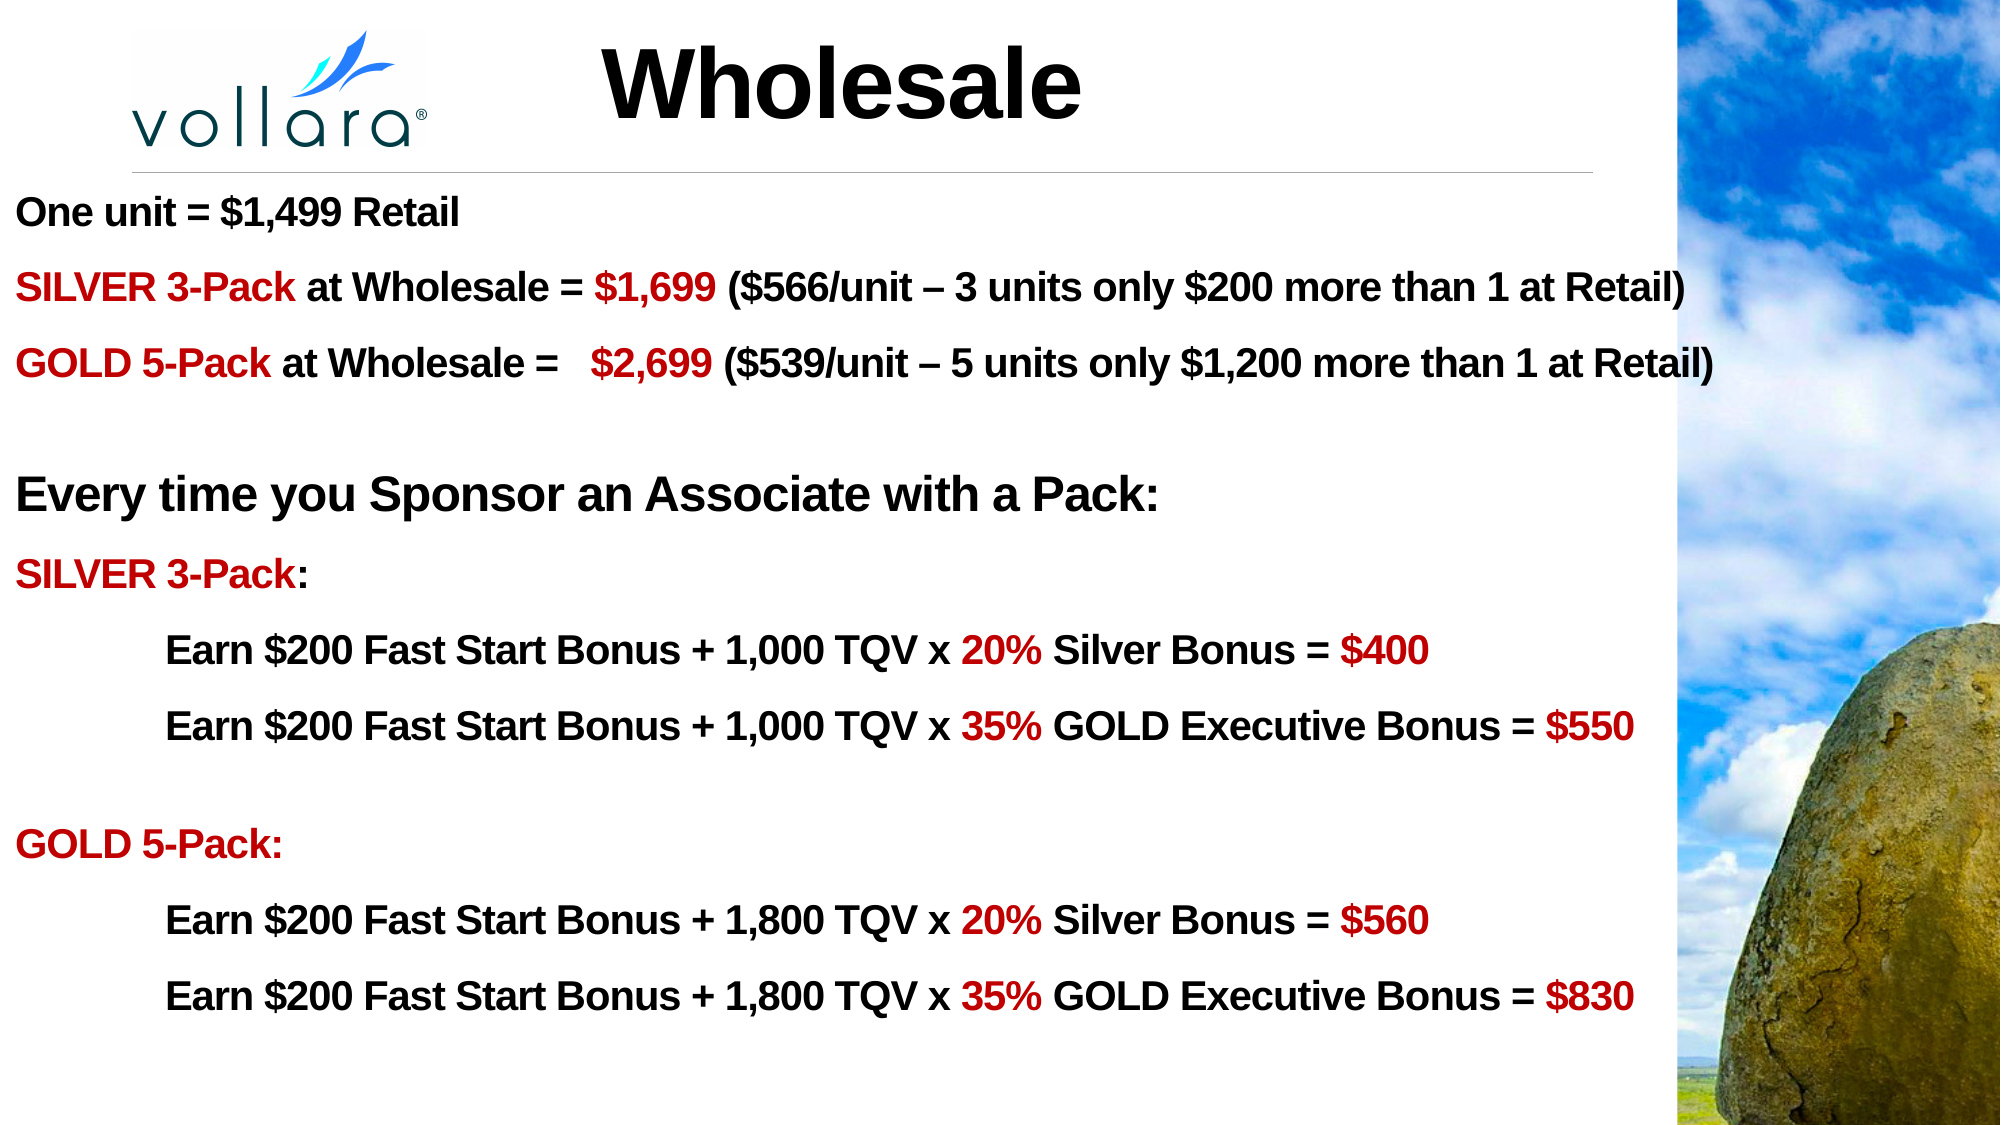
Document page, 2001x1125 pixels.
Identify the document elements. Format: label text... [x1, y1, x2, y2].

title Wholesale [18, 0, 1667, 171]
list One unit = $1,499 Retail SILVER 3-Pack at Wholesale = $1,699 ($566/unit – 3 units only $200 more than 1 at Retail) GOLD 5-Pack at Wholesale = $2,699 ($539/unit – 5 units only $1,200 more than 1 at Retail) Every time you Sponsor an Associate with a Pack: SILVER 3-Pack: Earn $200 Fast Start Bonus + 1,000 TQV x 20% Silver Bonus = $400 Earn $200 Fast Start Bonus + 1,000 TQV x 35% GOLD Executive Bonus = $550 GOLD 5-Pack: Earn $200 Fast Start Bonus + 1,800 TQV x 20% Silver Bonus = $560 Earn $200 Fast Start Bonus + 1,800 TQV x 35% GOLD Executive Bonus = $830 [0, 171, 1768, 1125]
picture [1677, 0, 2000, 1125]
